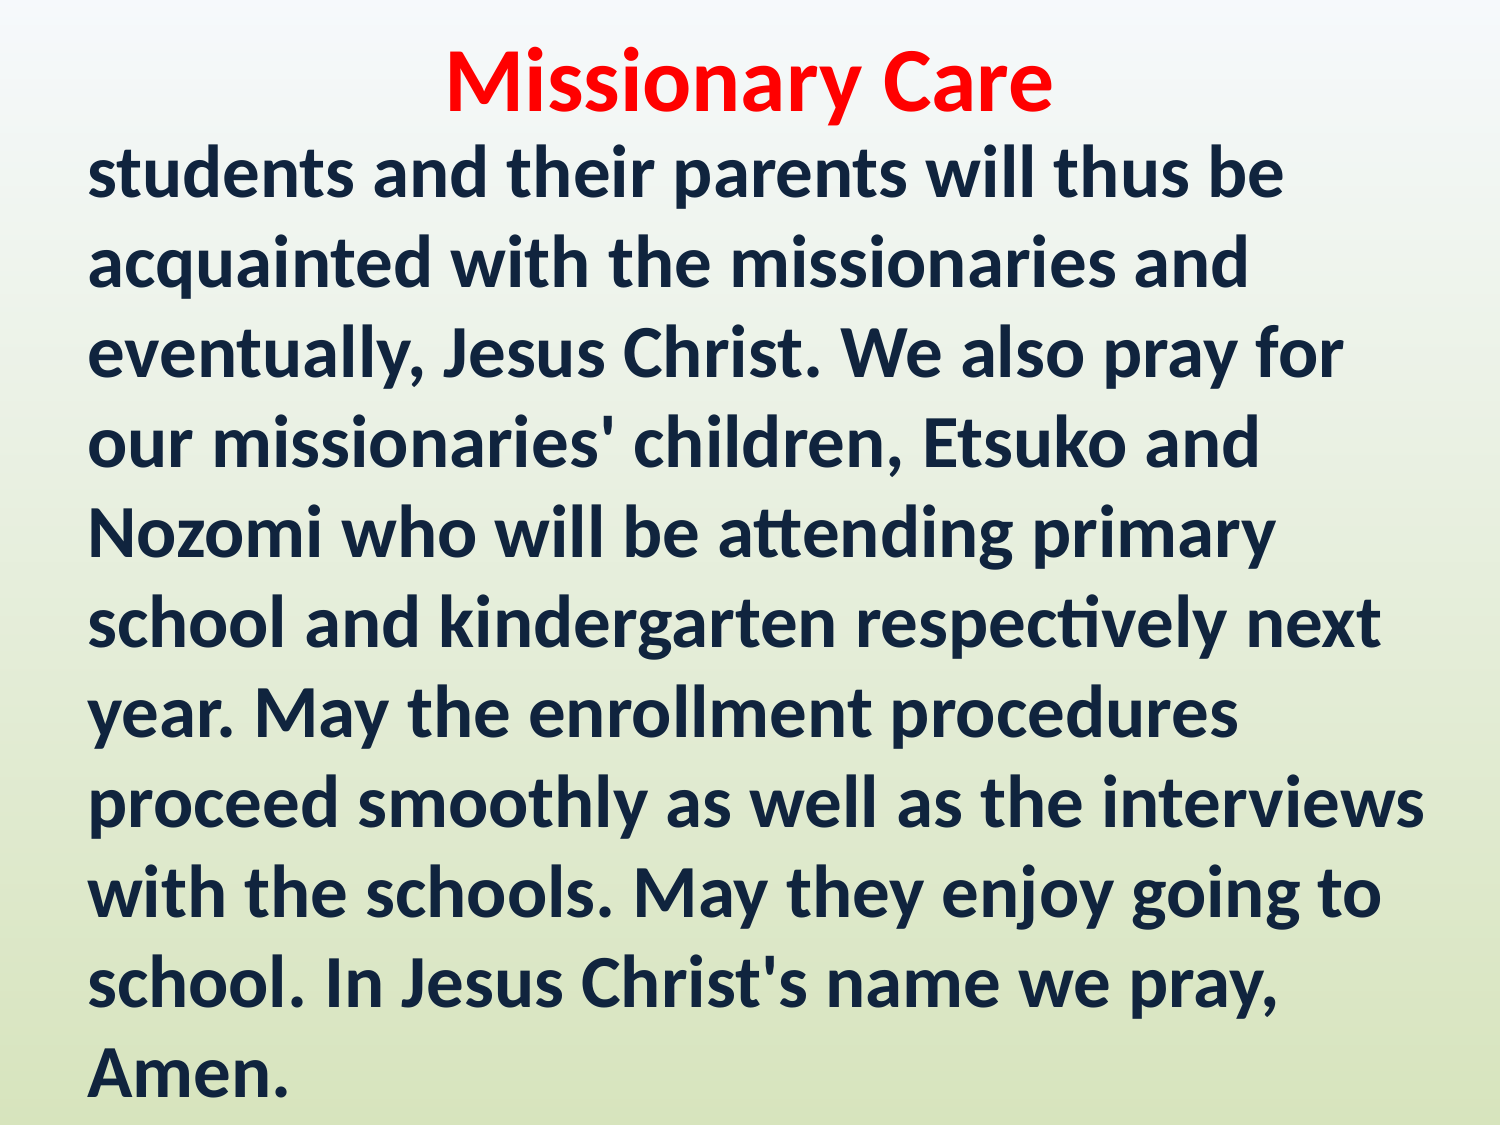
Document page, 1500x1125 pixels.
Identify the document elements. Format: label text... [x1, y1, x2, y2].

list students and their parents will thus be acquainted with the missionaries and eventually, Jesus Christ. We also pray for our missionaries' children, Etsuko and Nozomi who will be attending primary school and kindergarten respectively next year. May the enrollment procedures proceed smoothly as well as the interviews with the schools. May they enjoy going to school. In Jesus Christ's name we pray, Amen. [72, 116, 1474, 1066]
text_box Missionary Care [0, 34, 1500, 116]
